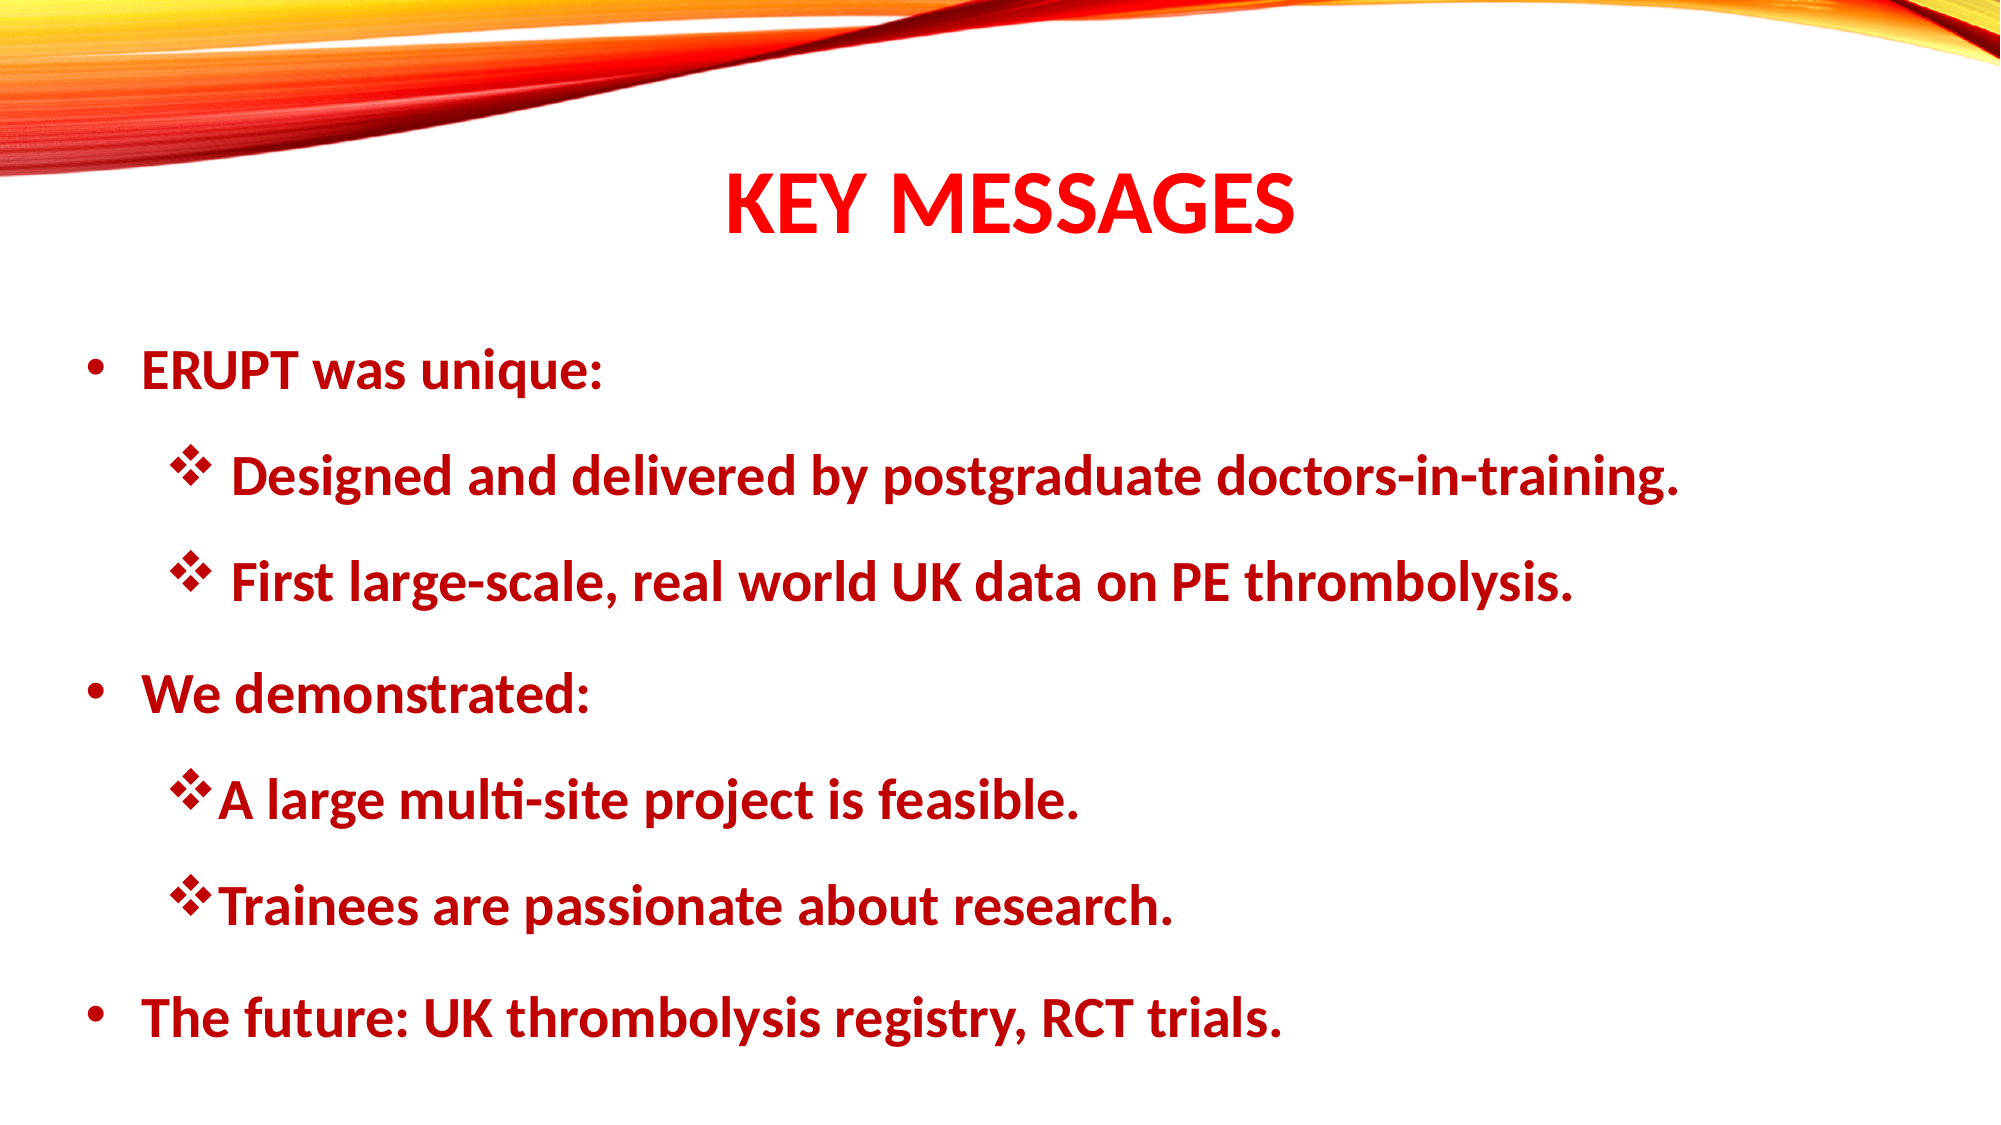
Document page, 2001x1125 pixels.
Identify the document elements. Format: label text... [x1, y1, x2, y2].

list ERUPT was unique: Designed and delivered by postgraduate doctors-in-training. First large-scale, real world UK data on PE thrombolysis. We demonstrated: A large multi-site project is feasible. Trainees are passionate about research. The future: UK thrombolysis registry, RCT trials. [70, 309, 1953, 1052]
picture [0, 0, 2000, 178]
title Key Messages [153, 97, 1870, 309]
